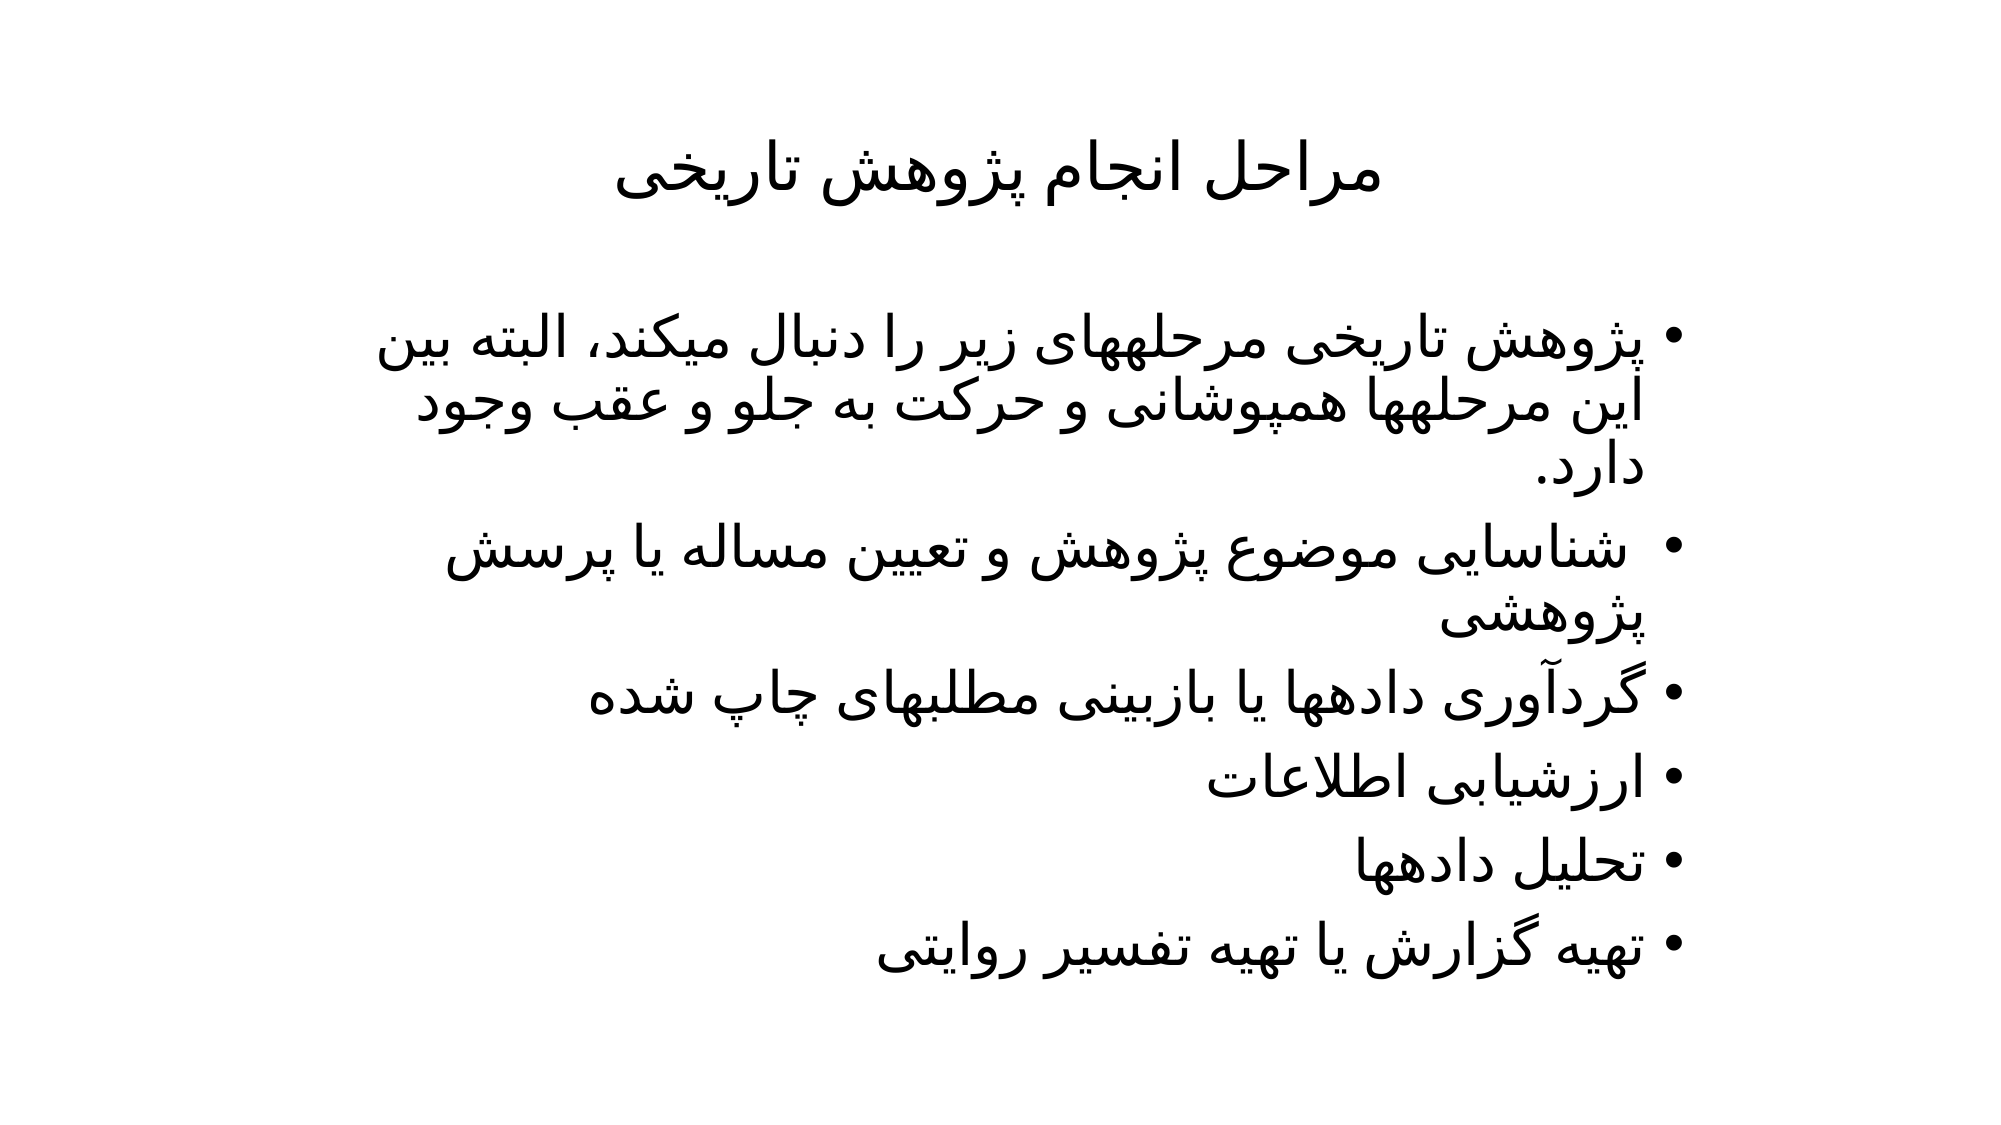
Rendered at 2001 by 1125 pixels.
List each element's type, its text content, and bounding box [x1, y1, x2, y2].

list پژوهش تاریخی مرحله­های زیر را دنبال می­کند، البته بین این مرحله­ها هم­پوشانی و حرکت به جلو و عقب وجود دارد. شناسایی موضوع پژوهش و تعیین مساله یا پرسش پژوهشی گردآوری داده­ها یا بازبینی مطلب­های چاپ شده ارزشیابی اطلاعات تحلیل داده­ها تهیه گزارش یا تهیه تفسیر روایتی [300, 299, 1700, 890]
title مراحل انجام پژوهش تاریخی [137, 59, 1863, 278]
